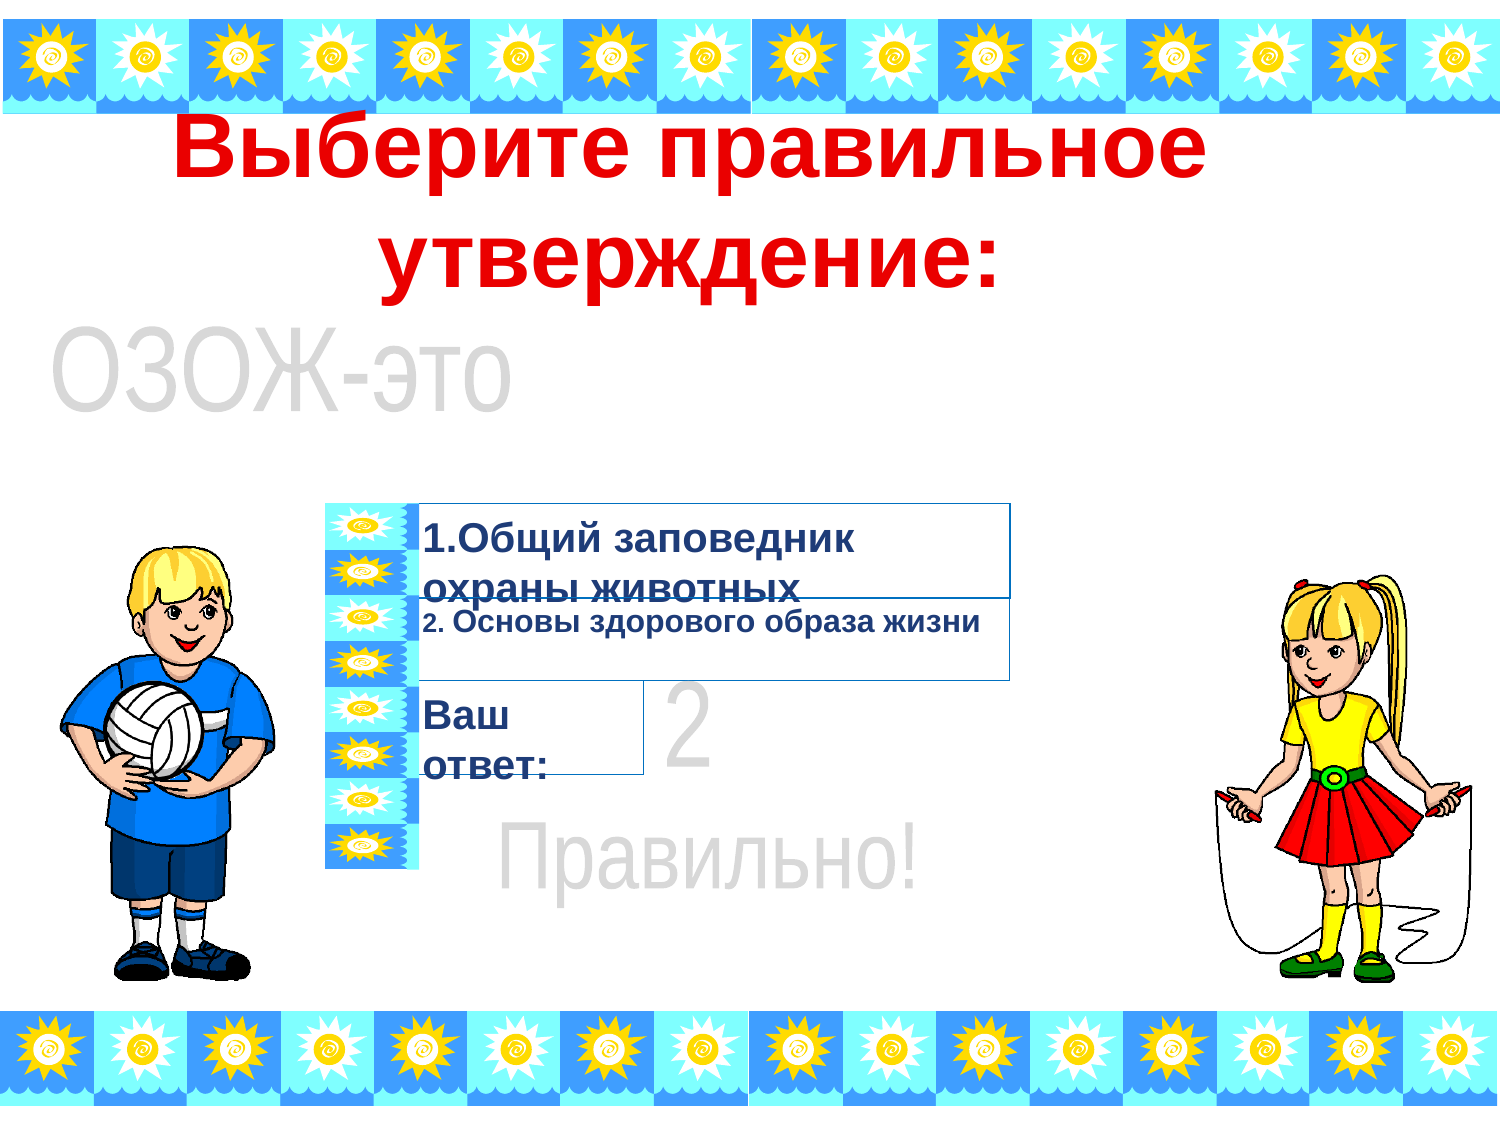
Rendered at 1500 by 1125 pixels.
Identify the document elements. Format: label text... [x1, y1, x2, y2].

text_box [2, 18, 1500, 114]
text_box 2. Основы здорового образа жизни [420, 597, 1010, 681]
title Выберите правильное утверждение: [147, 136, 1235, 256]
text_box Ваш ответ: [420, 680, 644, 775]
picture [52, 533, 556, 1036]
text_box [0, 1011, 1498, 1107]
subtitle 1.Общий заповедник охраны животных [420, 503, 1011, 599]
picture [1210, 562, 1500, 999]
